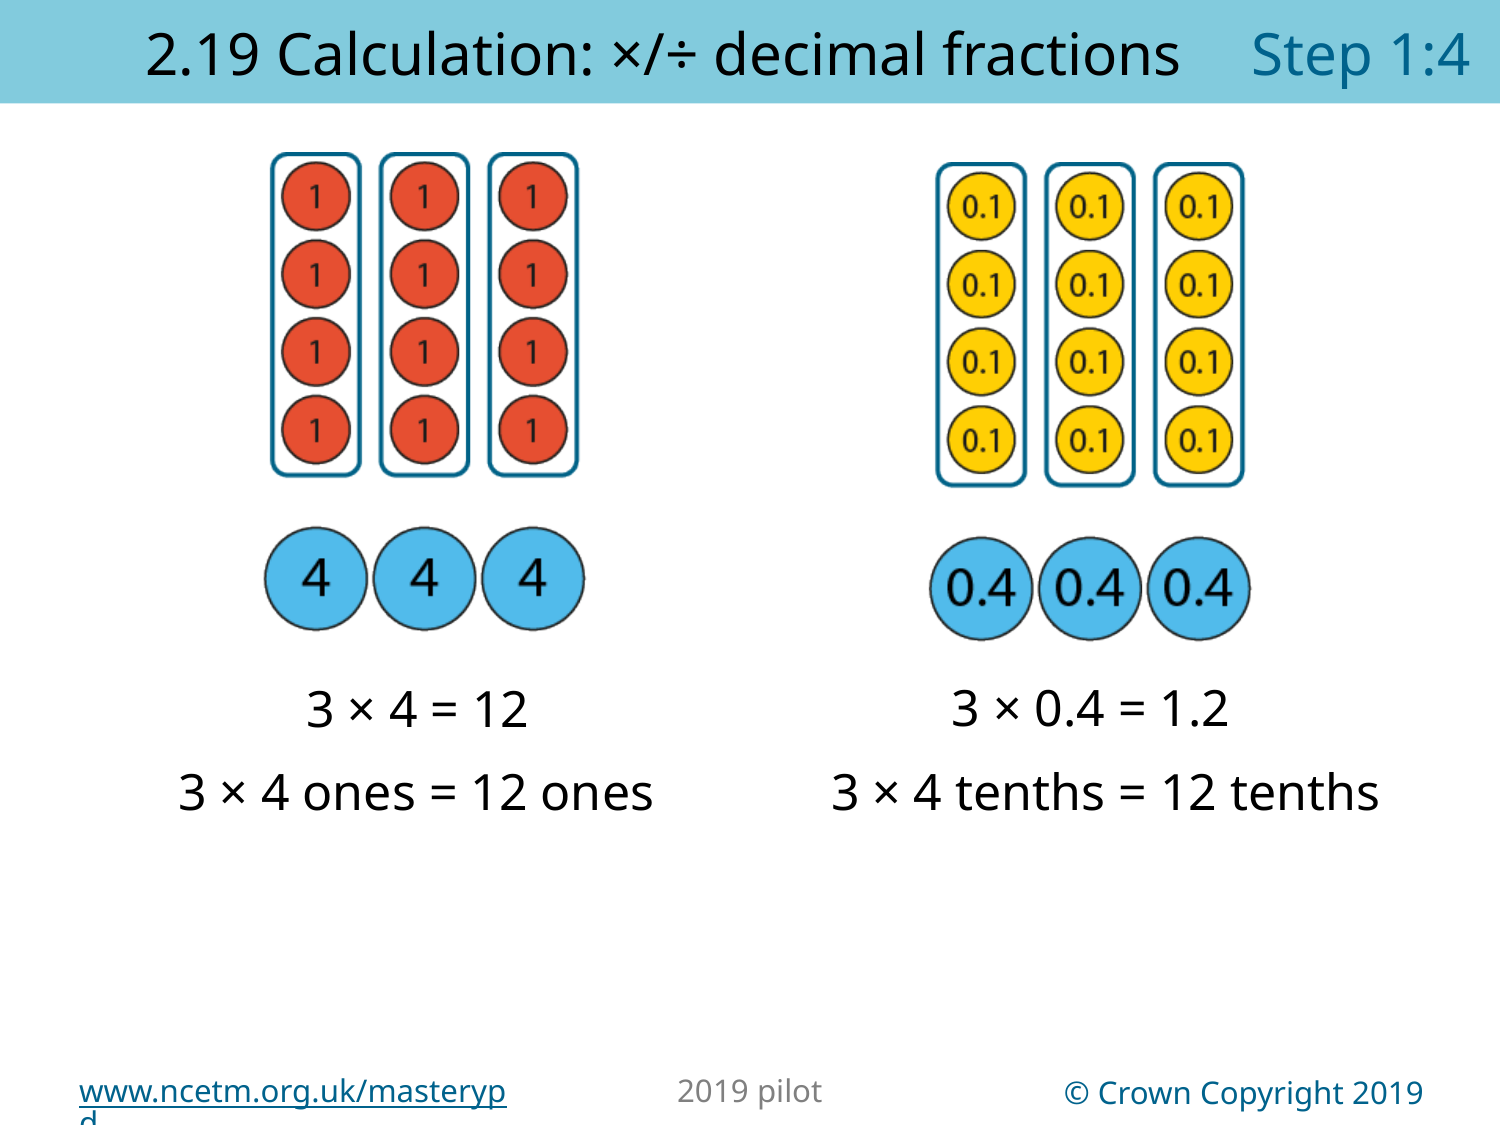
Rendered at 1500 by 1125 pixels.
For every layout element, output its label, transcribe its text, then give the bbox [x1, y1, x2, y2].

picture [940, 167, 1023, 483]
picture [1048, 167, 1131, 483]
picture [491, 157, 575, 473]
picture [1157, 167, 1241, 483]
picture [764, 162, 1416, 835]
picture [383, 157, 466, 473]
picture [98, 152, 751, 824]
list 2.19 Calculation: ×/÷ decimal fractions Step 1:4 [0, 0, 1500, 104]
picture [275, 157, 357, 473]
